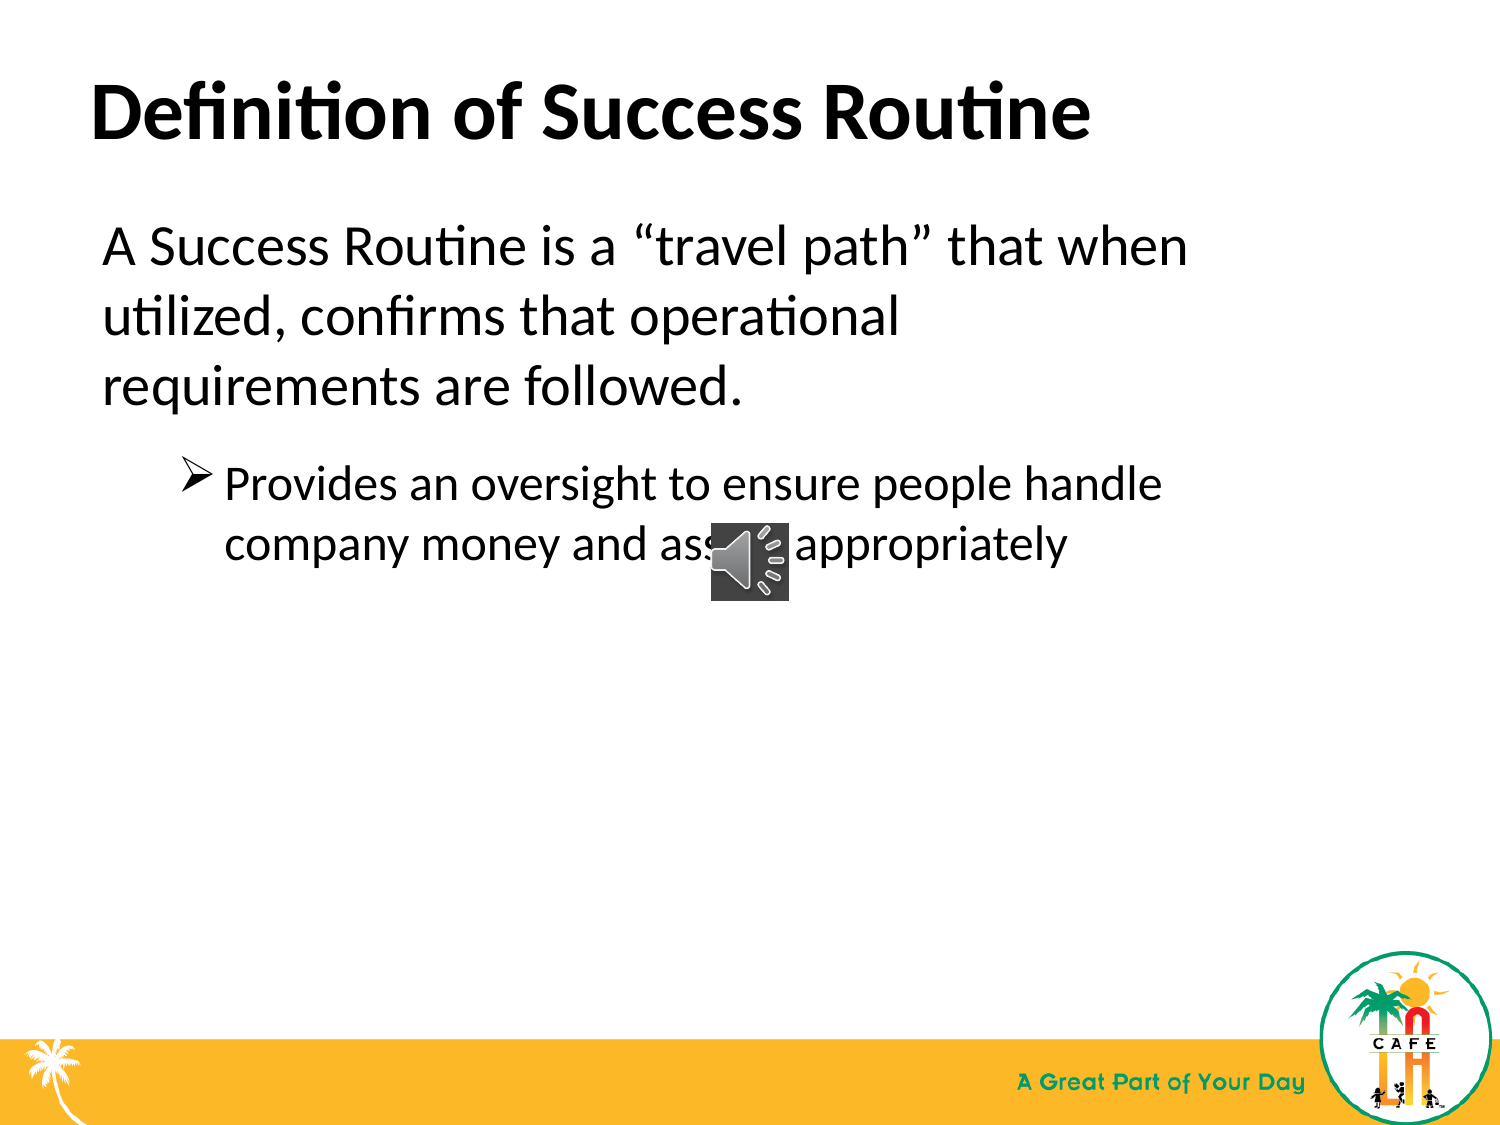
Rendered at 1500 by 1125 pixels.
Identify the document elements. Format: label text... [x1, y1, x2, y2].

list A Success Routine is a “travel path” that when utilized, confirms that operational requirements are followed. Provides an oversight to ensure people handle company money and assets appropriately [87, 200, 1238, 1050]
picture [0, 951, 1500, 1125]
picture [709, 522, 791, 603]
title Definition of Success Routine [75, 24, 1375, 188]
